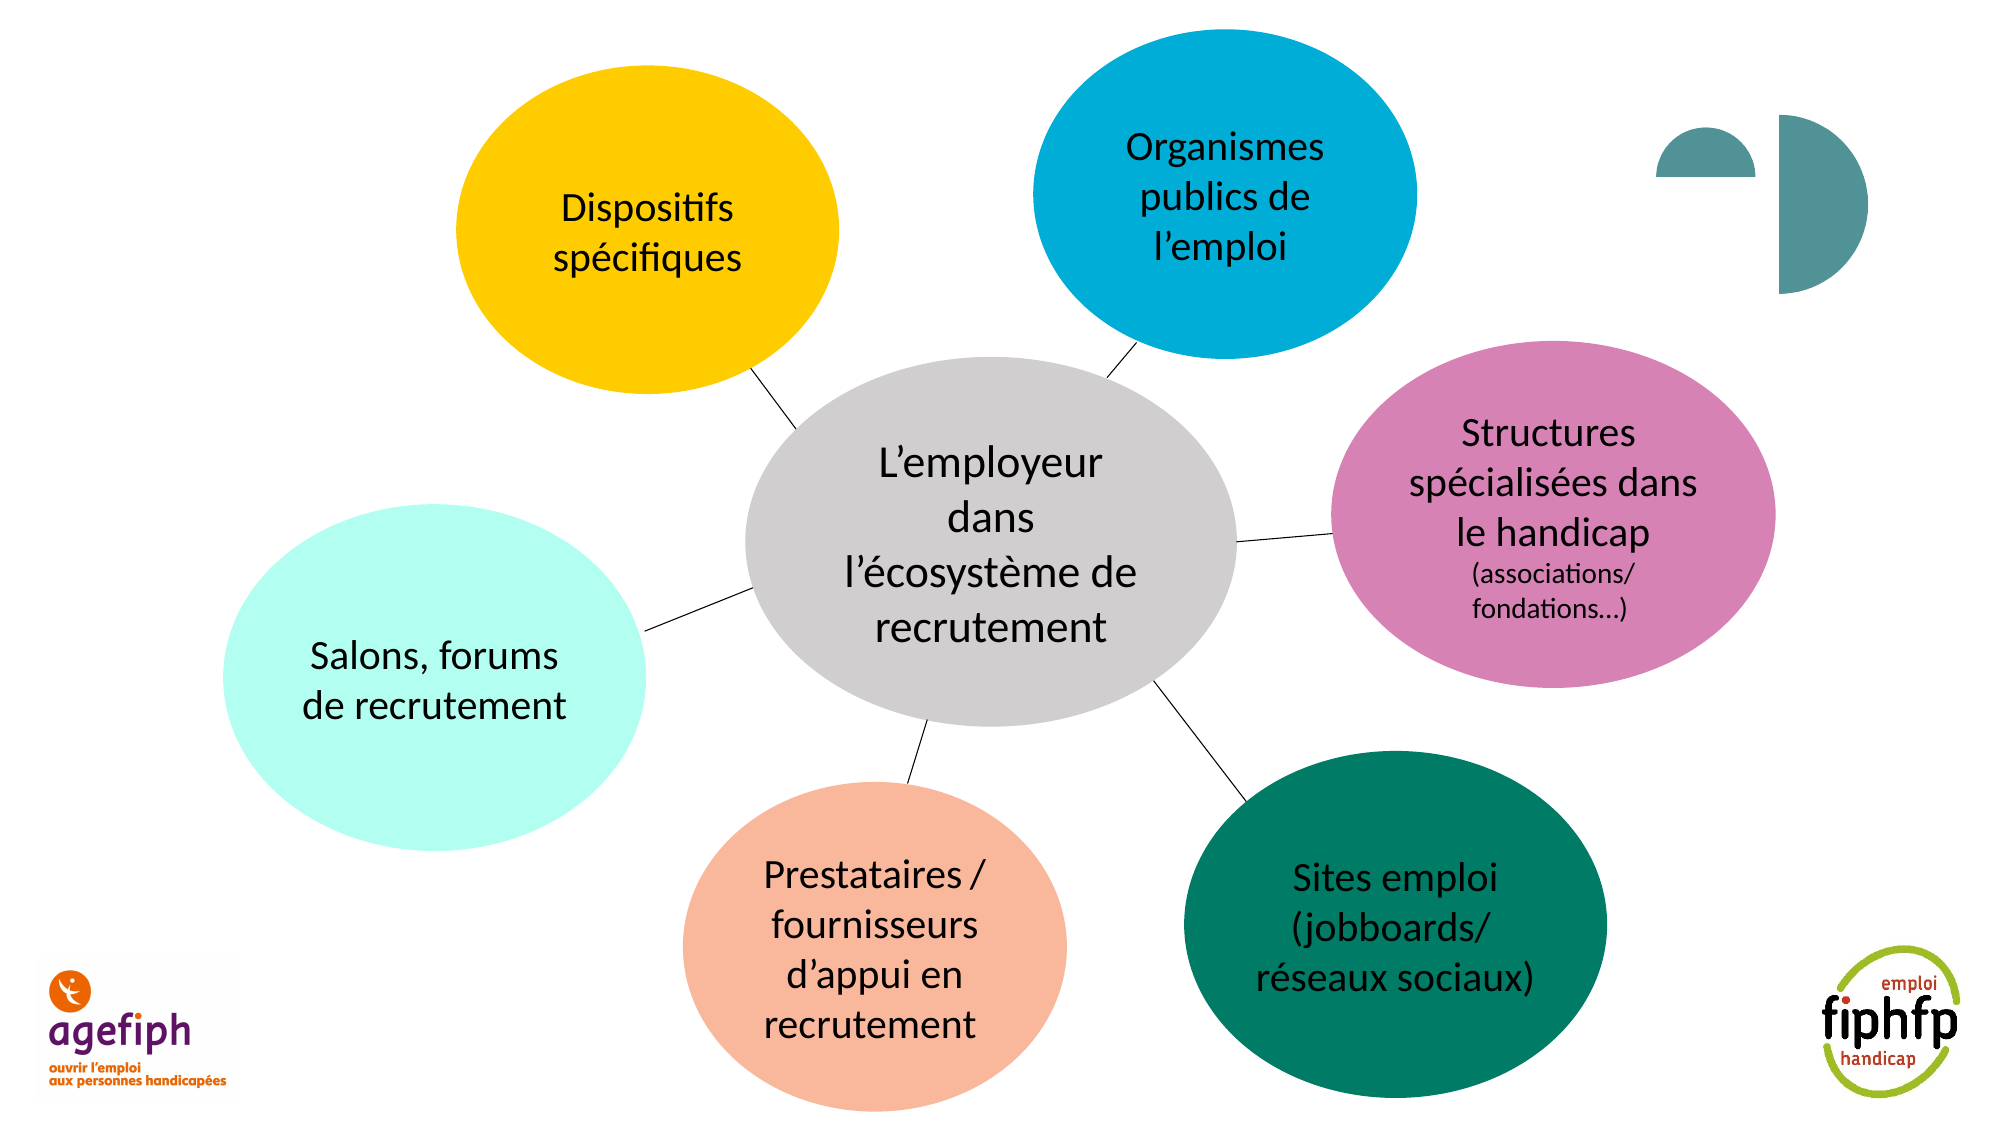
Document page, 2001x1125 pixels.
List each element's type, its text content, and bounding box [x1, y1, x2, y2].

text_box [1236, 533, 1333, 542]
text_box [1147, 672, 1248, 803]
text_box Dispositifs spécifiques [456, 65, 840, 395]
text_box L’employeur dans l’écosystème de recrutement [744, 356, 1238, 728]
text_box Organismes publics de l’emploi [1033, 29, 1417, 359]
text_box Sites emploi (jobboards/ réseaux sociaux) [1184, 751, 1607, 1098]
text_box Salons, forums de recrutement [223, 504, 646, 851]
picture [36, 957, 239, 1101]
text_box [1107, 342, 1137, 378]
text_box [907, 719, 928, 784]
picture [1816, 941, 1966, 1101]
text_box Prestataires / fournisseurs d’appui en recrutement [683, 782, 1067, 1112]
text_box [644, 582, 766, 632]
text_box [1731, 472, 1874, 633]
picture [1651, 122, 1761, 183]
text_box Structures spécialisées dans le handicap (associations/ fondations…) [1331, 341, 1776, 688]
picture [1768, 104, 1879, 304]
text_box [747, 364, 805, 440]
